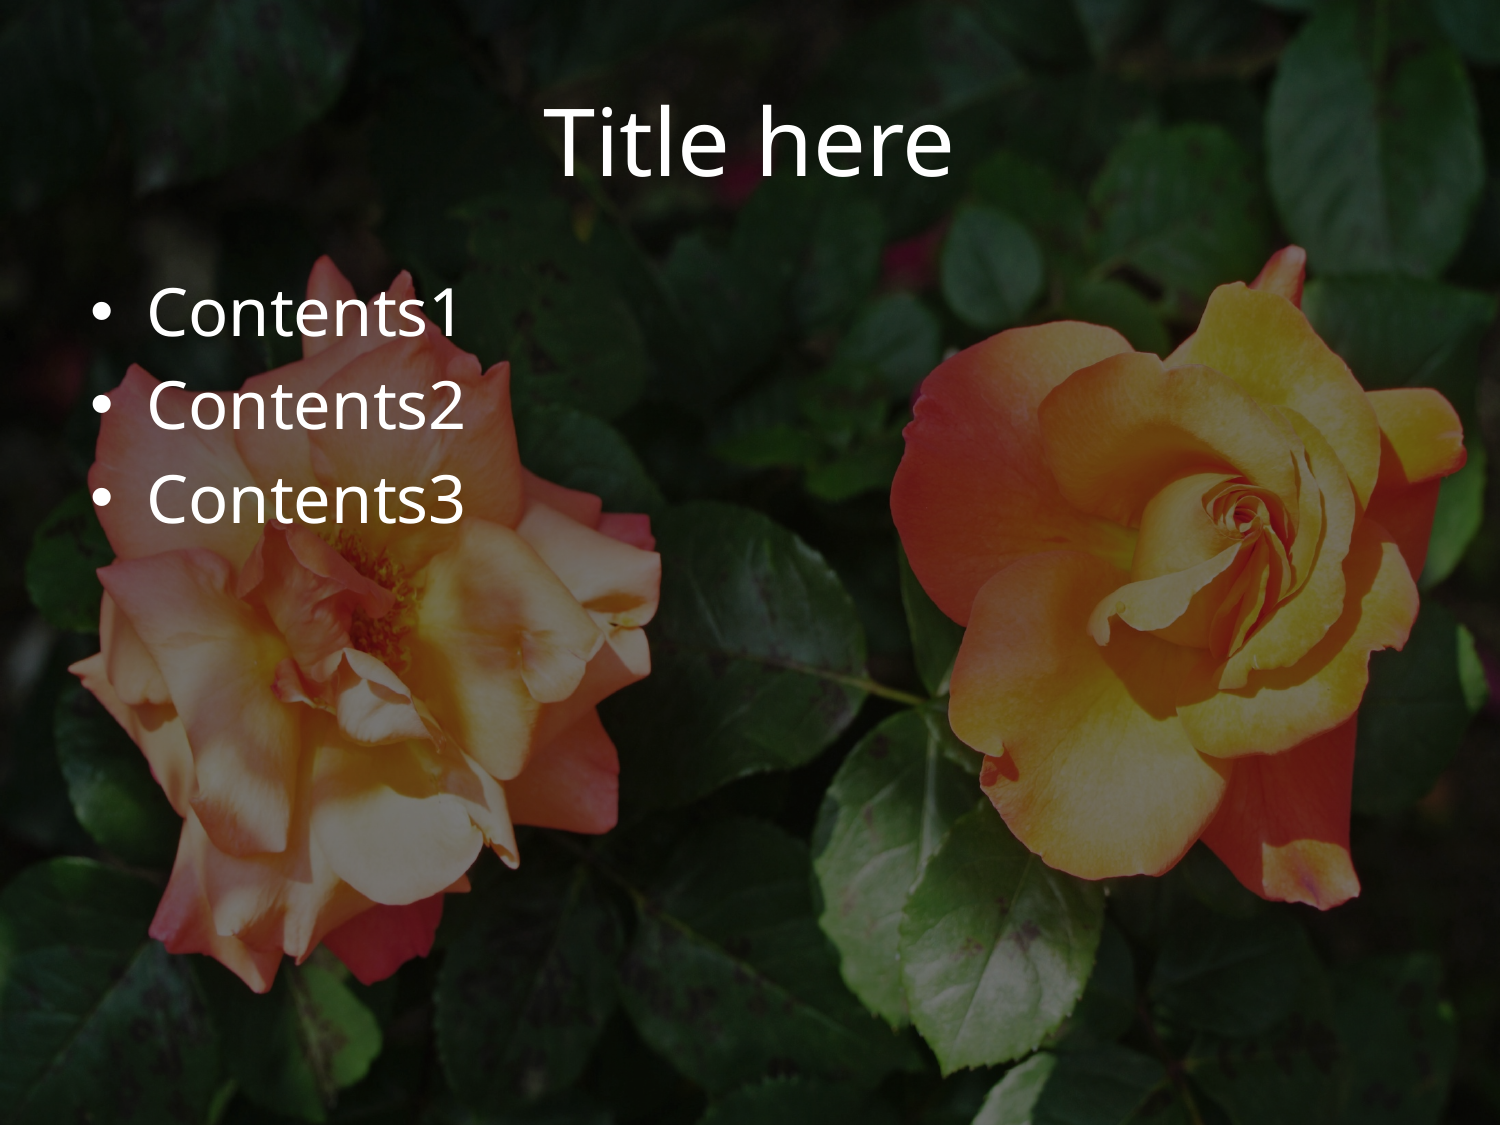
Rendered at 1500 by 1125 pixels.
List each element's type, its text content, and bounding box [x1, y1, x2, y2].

list Contents1 Contents2 Contents3 [75, 262, 1425, 1005]
text_box [0, 0, 1500, 1125]
title Title here [75, 45, 1425, 233]
